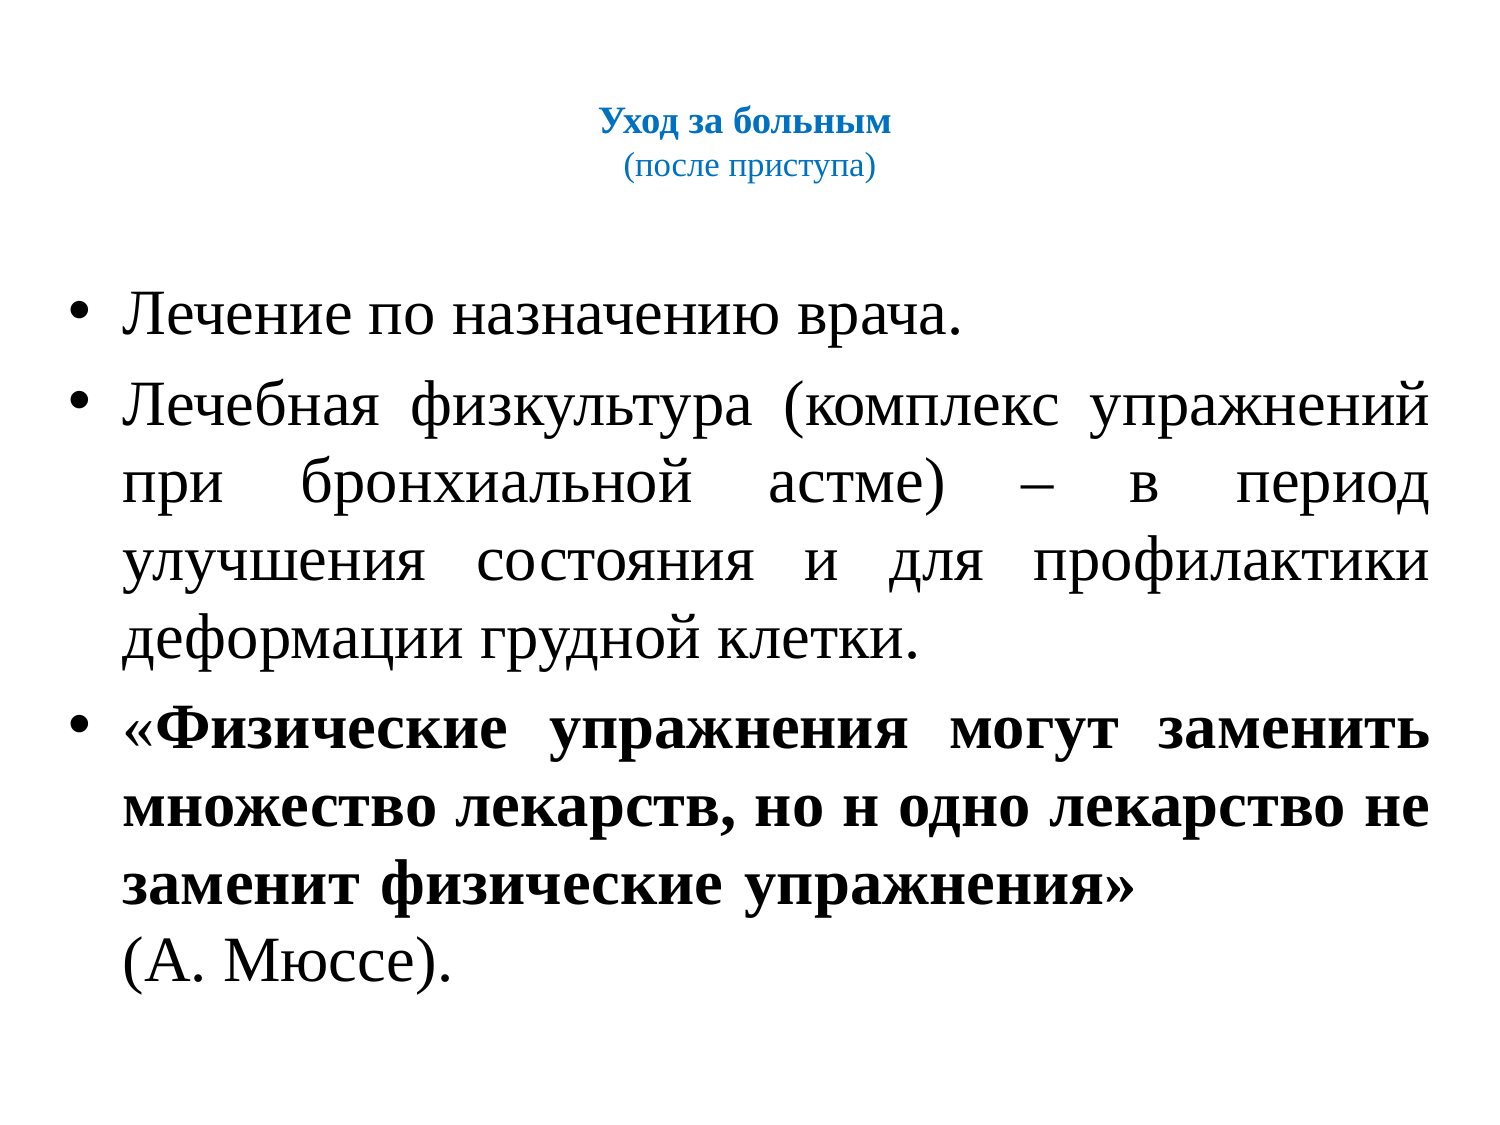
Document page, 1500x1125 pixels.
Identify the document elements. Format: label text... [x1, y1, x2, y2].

title Уход за больным (после приступа) [75, 45, 1425, 233]
list Лечение по назначению врача. Лечебная физкультура (комплекс упражнений при бронхиальной астме) – в период улучшения состояния и для профилактики деформации грудной клетки. «Физические упражнения могут заменить множество лекарств, но н одно лекарство не заменит физические упражнения» (А. Мюссе). [53, 262, 1447, 1005]
